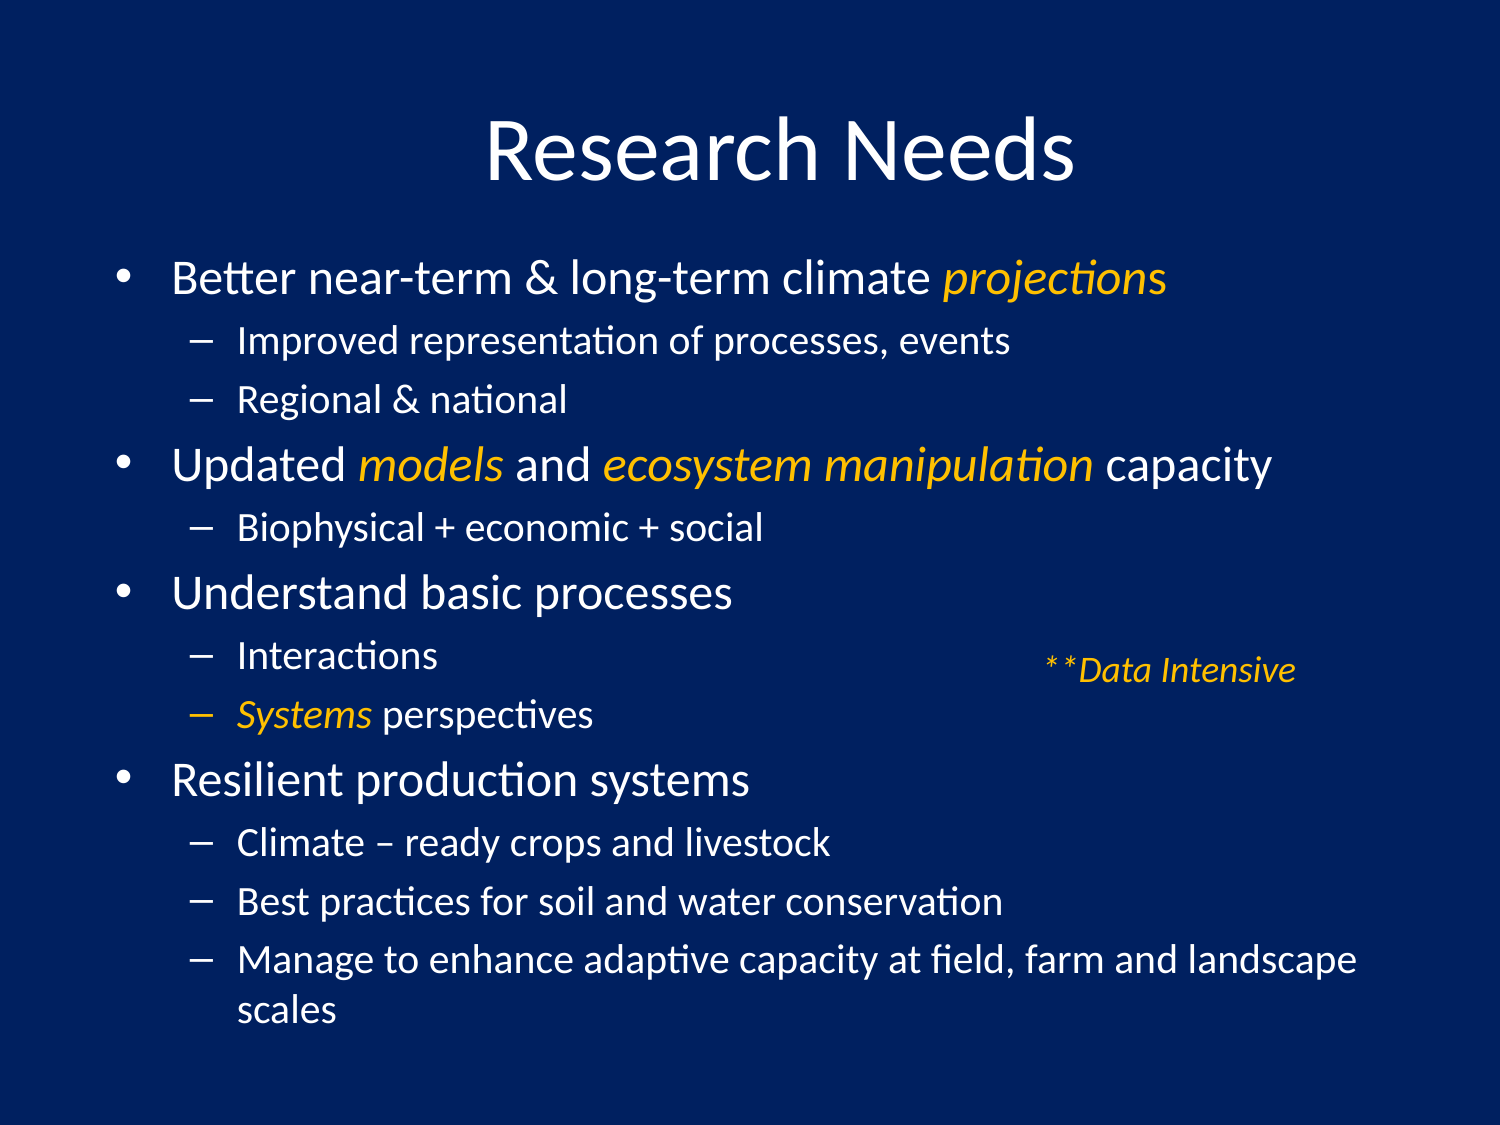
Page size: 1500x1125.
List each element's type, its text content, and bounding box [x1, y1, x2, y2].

title Research Needs [150, 50, 1413, 237]
list Better near-term & long-term climate projections Improved representation of processes, events Regional & national Updated models and ecosystem manipulation capacity Biophysical + economic + social Understand basic processes Interactions Systems perspectives Resilient production systems Climate – ready crops and livestock Best practices for soil and water conservation Manage to enhance adaptive capacity at field, farm and landscape scales [99, 237, 1450, 1050]
text_box **Data Intensive [1026, 637, 1312, 698]
